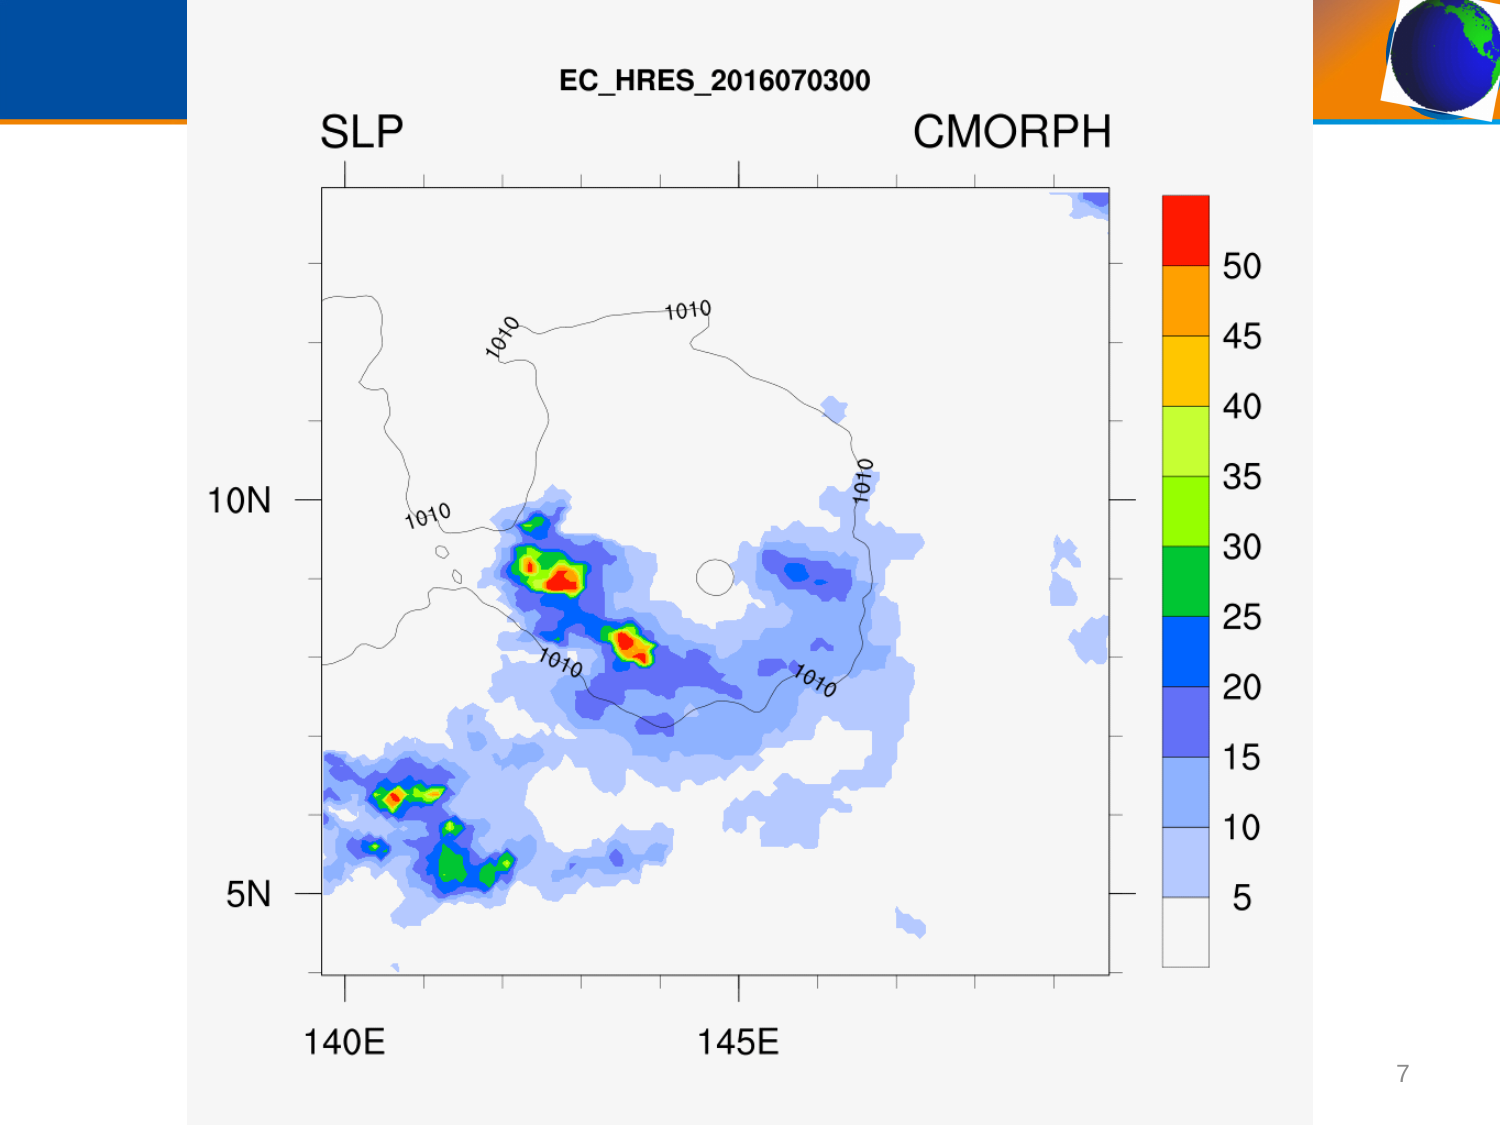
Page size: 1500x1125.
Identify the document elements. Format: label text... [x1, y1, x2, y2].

slide_number 7 [1315, 1042, 1426, 1103]
picture [0, 0, 1500, 1125]
picture [1483, 0, 1500, 4]
picture [1493, 86, 1500, 119]
